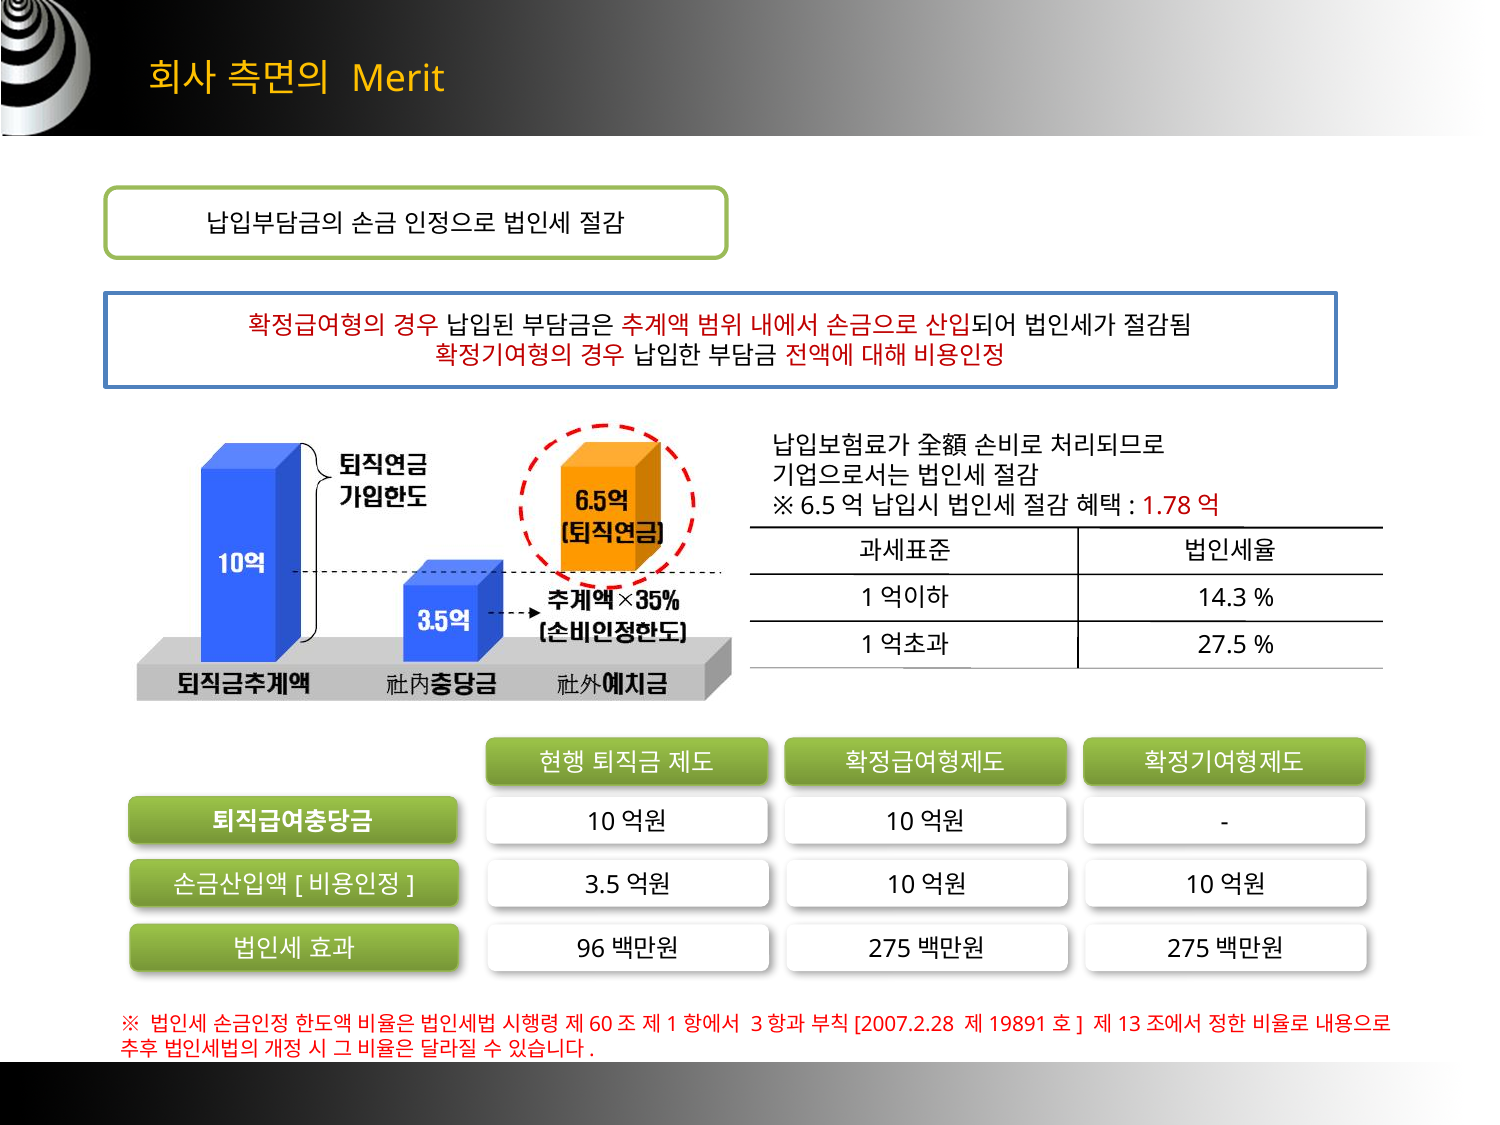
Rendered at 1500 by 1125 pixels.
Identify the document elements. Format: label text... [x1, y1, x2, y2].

text_box 1억초과 [799, 629, 1011, 666]
text_box 14.3 % [1124, 582, 1289, 619]
text_box 3.5억원 [485, 857, 772, 909]
text_box 10억원 [783, 794, 1069, 846]
picture [0, 0, 1500, 1125]
text_box 법인세 효과 [129, 923, 460, 972]
text_box 손금산입액[비용인정] [129, 859, 460, 908]
text_box 법인세율 [1124, 535, 1336, 572]
text_box 현행 퇴직금 제도 [485, 737, 769, 786]
text_box 납입보험료가 全額 손비로 처리되므로 기업으로서는 법인세 절감 ※ 6.5억 납입시 법인세 절감 혜택: 1.78억 [758, 421, 1236, 525]
text_box 확정급여형의 경우 납입된 부담금은 추계액 범위 내에서 손금으로 산입되어 법인세가 절감됨 확정기여형의 경우 납입한 부담금 전액에 대해 비용인정 [103, 291, 1338, 389]
text_box 확정급여형제도 [784, 737, 1068, 786]
text_box 회사 측면의 Merit [133, 46, 460, 107]
text_box 275백만원 [1083, 922, 1369, 974]
text_box 275백만원 [784, 922, 1070, 974]
text_box 과세표준 [799, 535, 1011, 572]
text_box 납입부담금의 손금 인정으로 법인세 절감 [103, 185, 729, 260]
text_box 10억원 [1083, 857, 1369, 909]
text_box 확정기여형제도 [1083, 737, 1367, 786]
text_box 1억이하 [799, 582, 1011, 619]
text_box 퇴직급여충당금 [128, 796, 458, 845]
text_box - [1081, 794, 1368, 846]
text_box 96백만원 [485, 922, 772, 974]
text_box 27.5 % [1124, 629, 1289, 666]
text_box 10억원 [784, 857, 1070, 909]
text_box 10억원 [484, 794, 770, 846]
text_box ※ 법인세 손금인정 한도액 비율은 법인세법 시행령 제60조 제1항에서 3항과 부칙[2007.2.28 제19891호] 제13조에서 정한 비율로 내용으로 추후 법인세법의 개정 시 그 비율은 달라질 수 있습니다. [105, 1002, 1407, 1068]
